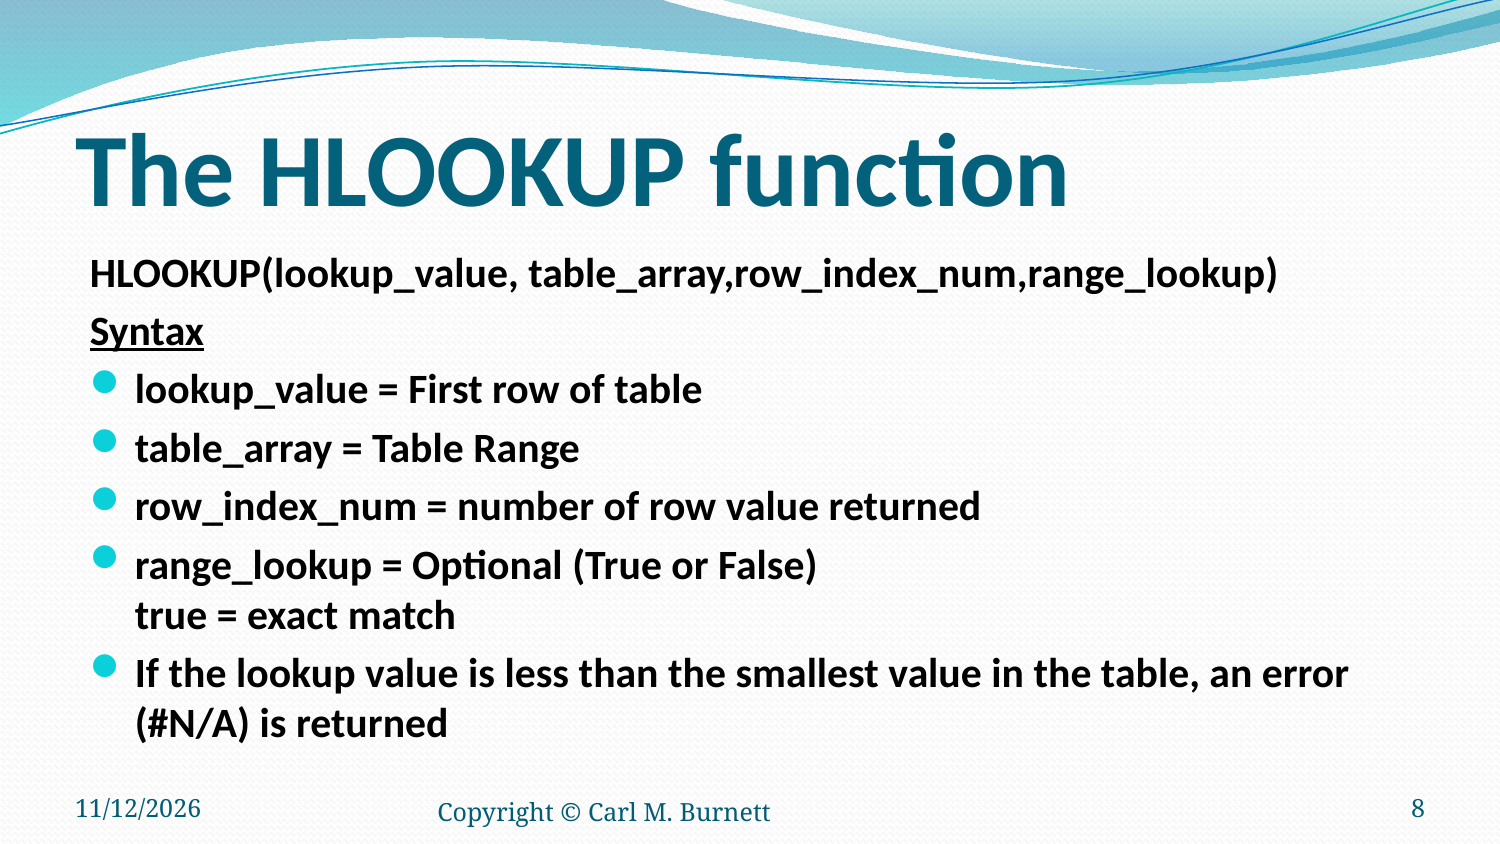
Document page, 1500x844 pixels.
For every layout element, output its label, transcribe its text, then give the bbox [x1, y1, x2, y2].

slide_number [75, 782, 425, 827]
slide_number 8 [1299, 782, 1425, 827]
list HLOOKUP(lookup_value, table_array,row_index_num,range_lookup) Syntax lookup_value = First row of table table_array = Table Range row_index_num = number of row value returned range_lookup = Optional (True or False) true = exact match If the lookup value is less than the smallest value in the table, an error (#N/A) is returned [75, 238, 1425, 779]
title The HLOOKUP function [75, 86, 1425, 228]
footer Copyright © Carl M. Burnett [437, 782, 988, 827]
